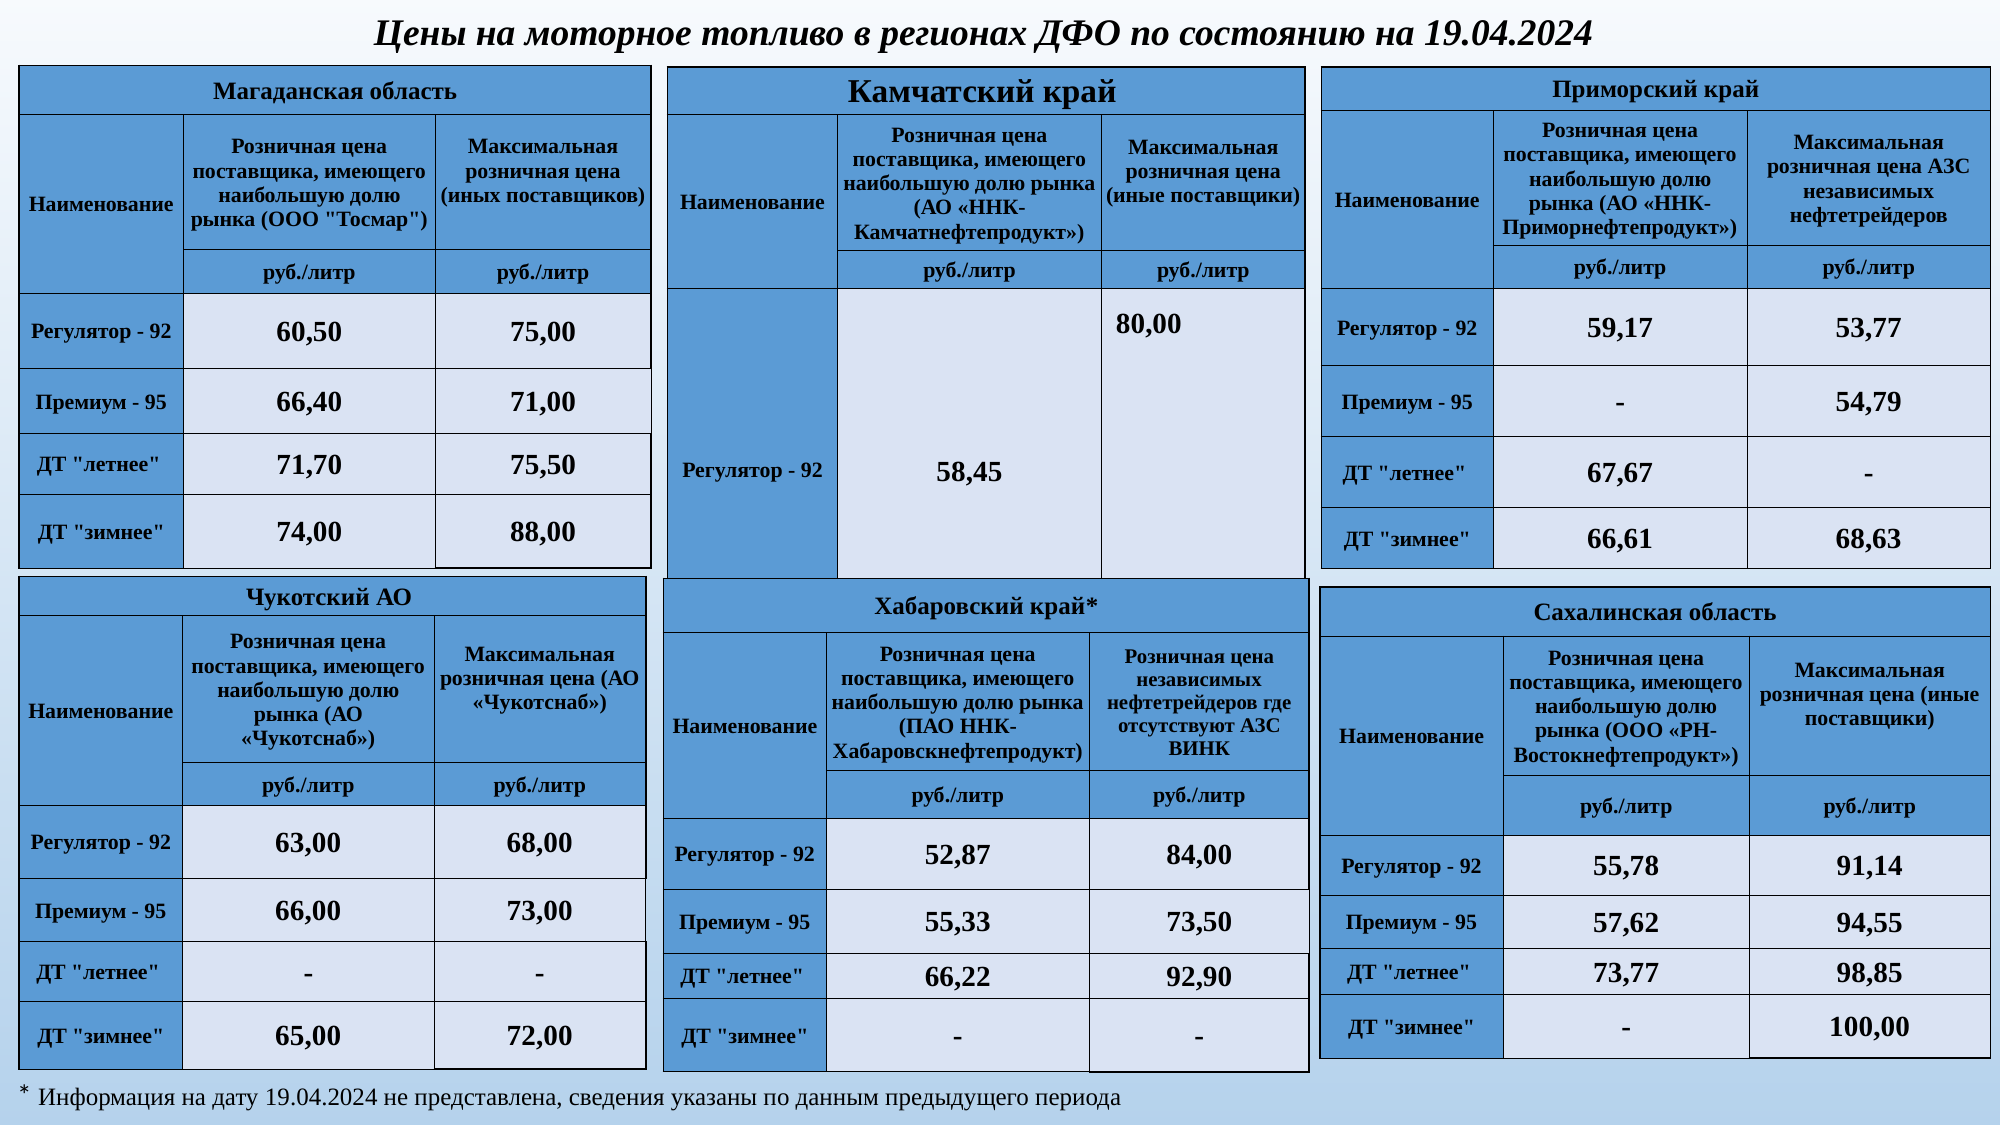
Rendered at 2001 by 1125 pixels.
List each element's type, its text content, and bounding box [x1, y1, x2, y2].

table_cell Наименование [1321, 637, 1503, 835]
table_cell 67,67 [1494, 437, 1747, 507]
table_cell 52,87 [827, 819, 1089, 889]
table_cell 55,78 [1504, 836, 1749, 895]
table_cell Наименование [668, 115, 837, 288]
table_cell Наименование [664, 633, 826, 818]
table_cell Наименование [20, 115, 183, 293]
table_cell Регулятор - 92 [20, 294, 183, 368]
table_cell руб./литр [827, 771, 1089, 818]
table_cell - [435, 942, 645, 1001]
table_cell Премиум - 95 [664, 890, 826, 953]
table_cell ДТ "зимнее" [1322, 508, 1493, 568]
table_cell - [1748, 437, 1990, 507]
table_cell - [827, 999, 1089, 1068]
table_cell 94,55 [1750, 896, 1990, 948]
table_cell Максимальная розничная цена (иные поставщики) [1750, 637, 1990, 775]
table_cell Розничная цена поставщика, имеющего наибольшую долю рынка (ООО «РН-Востокнефтепродукт») [1504, 637, 1749, 775]
table_cell 75,50 [436, 434, 650, 494]
table_cell - [183, 942, 434, 1001]
table_cell ДТ "летнее" [20, 434, 183, 494]
text_box * Информация на дату 19.04.2024 не представлена, сведения указаны по данным предыдущего периода [2, 1068, 1375, 1119]
table_cell Премиум - 95 [1321, 896, 1503, 948]
table_cell 66,22 [827, 954, 1089, 998]
table_cell 68,63 [1748, 508, 1990, 568]
table_cell 65,00 [183, 1002, 434, 1068]
table_cell 71,00 [436, 369, 651, 433]
table_cell руб./литр [1090, 771, 1308, 818]
table_cell Премиум - 95 [1322, 366, 1493, 436]
table_cell руб./литр [1748, 246, 1990, 288]
table_cell - [1494, 366, 1747, 436]
table_cell руб./литр [838, 251, 1101, 288]
table_cell 74,00 [184, 495, 435, 568]
table_cell 75,00 [436, 294, 650, 368]
table_cell ДТ "летнее" [1321, 949, 1503, 994]
table_cell 57,62 [1504, 896, 1749, 948]
table_cell Розничная цена независимых нефтетрейдеров где отсутствуют АЗС ВИНК [1090, 633, 1308, 770]
table_cell 59,17 [1494, 289, 1747, 365]
table_cell ДТ "зимнее" [20, 495, 183, 568]
table_cell 88,00 [436, 495, 650, 567]
table_header Магаданская область [20, 66, 650, 114]
table_cell 73,00 [435, 879, 645, 941]
table_cell Розничная цена поставщика, имеющего наибольшую долю рынка (АО «Чукотснаб») [183, 616, 434, 762]
table_cell ДТ "летнее" [664, 954, 826, 998]
table_cell руб./литр [1750, 776, 1990, 835]
table_cell Розничная цена поставщика, имеющего наибольшую долю рынка (ПАО ННК-Хабаровскнефтепродукт) [827, 633, 1089, 770]
table_cell Наименование [1322, 111, 1493, 288]
table_cell ДТ "летнее" [1322, 437, 1493, 507]
table_header Чукотский АО [20, 577, 645, 615]
table_cell Премиум - 95 [20, 879, 182, 941]
table_cell 54,79 [1748, 366, 1990, 436]
table_cell руб./литр [1504, 776, 1749, 835]
table_cell Регулятор - 92 [668, 289, 837, 578]
table_cell руб./литр [436, 250, 650, 293]
table_cell ДТ "зимнее" [1321, 995, 1503, 1058]
table_cell Максимальная розничная цена (АО «Чукотснаб») [435, 616, 645, 762]
table_header Камчатский край [668, 68, 1304, 114]
table_cell ДТ "летнее" [20, 942, 182, 1001]
table_cell руб./литр [183, 763, 434, 805]
table_cell 73,50 [1090, 890, 1309, 953]
table_cell ДТ "зимнее" [664, 999, 826, 1068]
table_cell Регулятор - 92 [1321, 836, 1503, 895]
table_cell 66,00 [183, 879, 434, 941]
table_cell Розничная цена поставщика, имеющего наибольшую долю рынка (ООО "Тосмар") [184, 115, 435, 249]
table_cell Регулятор - 92 [664, 819, 826, 889]
table_cell руб./литр [435, 763, 645, 805]
table_cell Регулятор - 92 [1322, 289, 1493, 365]
title [137, 59, 1863, 245]
text_box Цены на моторное топливо в регионах ДФО по состоянию на 19.04.2024 [177, 0, 1791, 61]
table_header Сахалинская область [1321, 588, 1990, 636]
table_cell 68,00 [435, 806, 645, 878]
table_cell 91,14 [1750, 836, 1990, 895]
table_cell - [1090, 999, 1308, 1068]
table_cell руб./литр [184, 250, 435, 293]
table_cell 84,00 [1090, 819, 1308, 889]
table_cell 63,00 [183, 806, 434, 878]
table_cell 80,00 [1102, 289, 1304, 578]
table_cell - [1504, 995, 1749, 1058]
table_cell 53,77 [1748, 289, 1990, 365]
table_cell Розничная цена поставщика, имеющего наибольшую долю рынка (АО «ННК-Камчатнефтепродукт») [838, 115, 1101, 250]
table_cell Премиум - 95 [20, 369, 183, 433]
table_cell Максимальная розничная цена (иные поставщики) [1102, 115, 1304, 250]
table_cell руб./литр [1494, 246, 1747, 288]
table_cell 60,50 [184, 294, 435, 368]
table_cell 58,45 [838, 289, 1101, 578]
table_cell руб./литр [1102, 251, 1304, 288]
table_cell Наименование [20, 616, 182, 805]
table_header Хабаровский край* [664, 579, 1308, 632]
table_cell Максимальная розничная цена (иных поставщиков) [436, 115, 650, 249]
table_cell 72,00 [435, 1002, 645, 1068]
table_cell 66,40 [184, 369, 435, 433]
table_cell 98,85 [1750, 949, 1990, 994]
table_header Приморский край [1322, 68, 1990, 110]
table_cell 73,77 [1504, 949, 1749, 994]
table_cell 92,90 [1090, 954, 1308, 998]
table_cell Регулятор - 92 [20, 806, 182, 878]
table_cell Максимальная розничная цена АЗС независимых нефтетрейдеров [1748, 111, 1990, 245]
table_cell 66,61 [1494, 508, 1747, 568]
table_cell 71,70 [184, 434, 435, 494]
table_cell 100,00 [1750, 995, 1990, 1057]
table_cell 55,33 [827, 890, 1089, 953]
table_cell ДТ "зимнее" [20, 1002, 182, 1068]
table_cell Розничная цена поставщика, имеющего наибольшую долю рынка (АО «ННК-Приморнефтепродукт») [1494, 111, 1747, 245]
